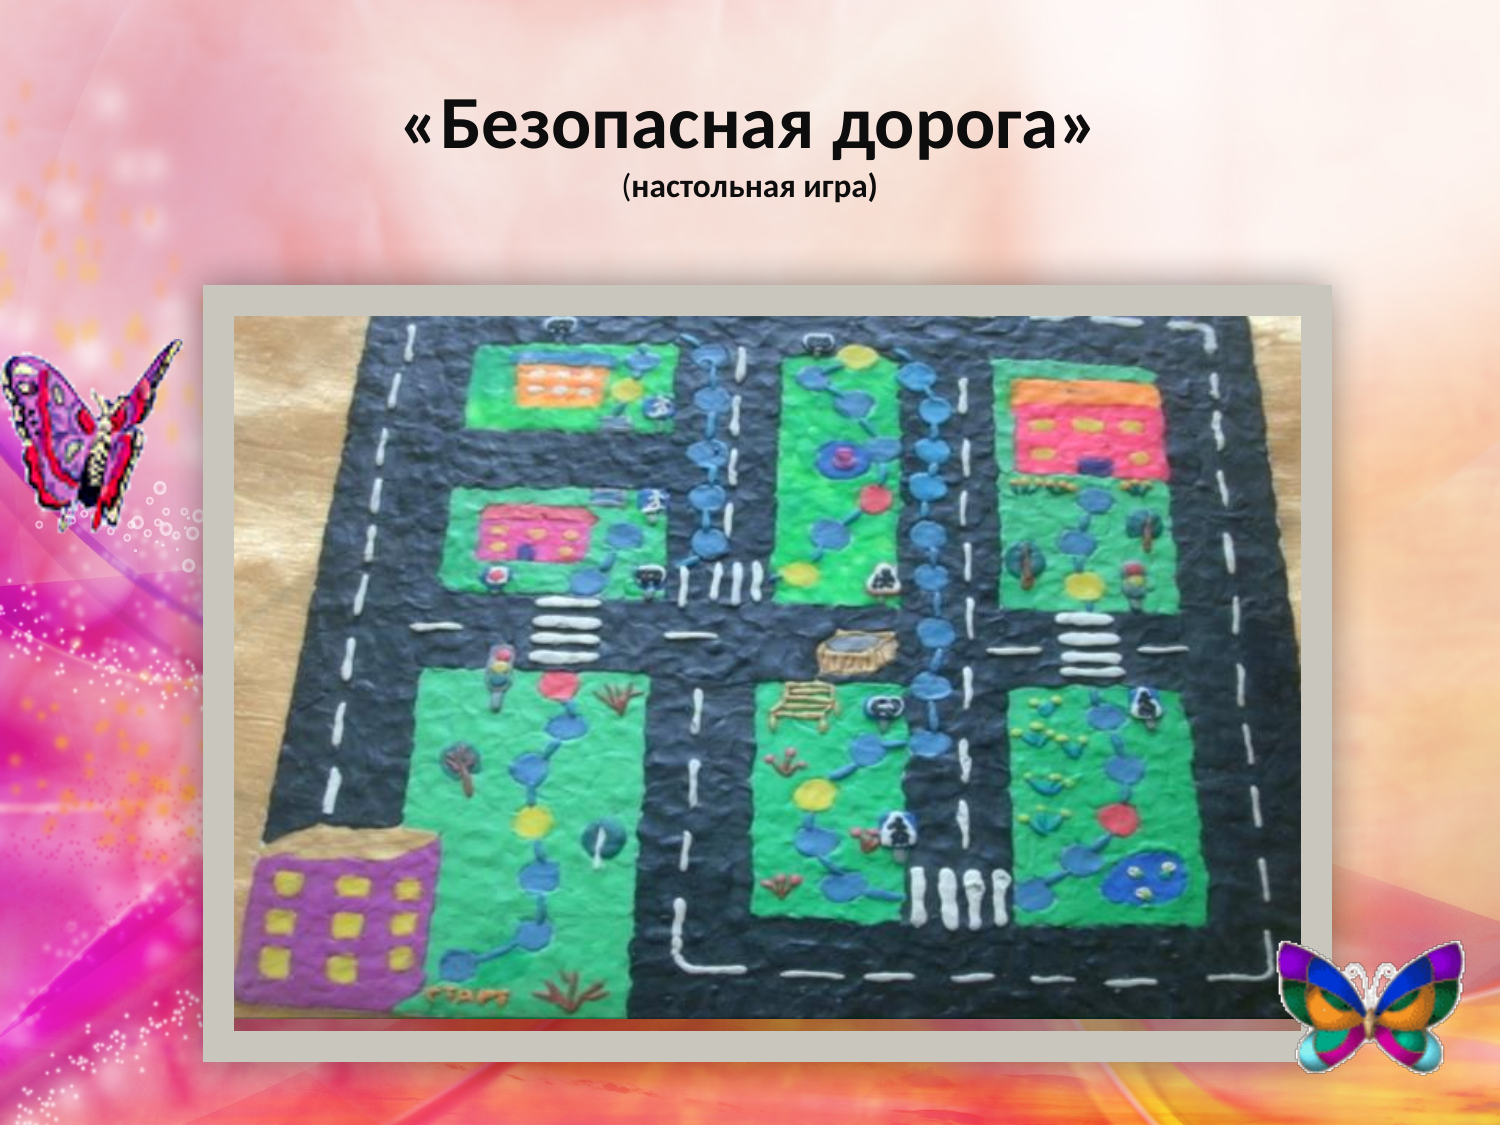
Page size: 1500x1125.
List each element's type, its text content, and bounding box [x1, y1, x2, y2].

title «Безопасная дорога» (настольная игра) [74, 44, 1426, 233]
picture [0, 0, 1500, 1125]
